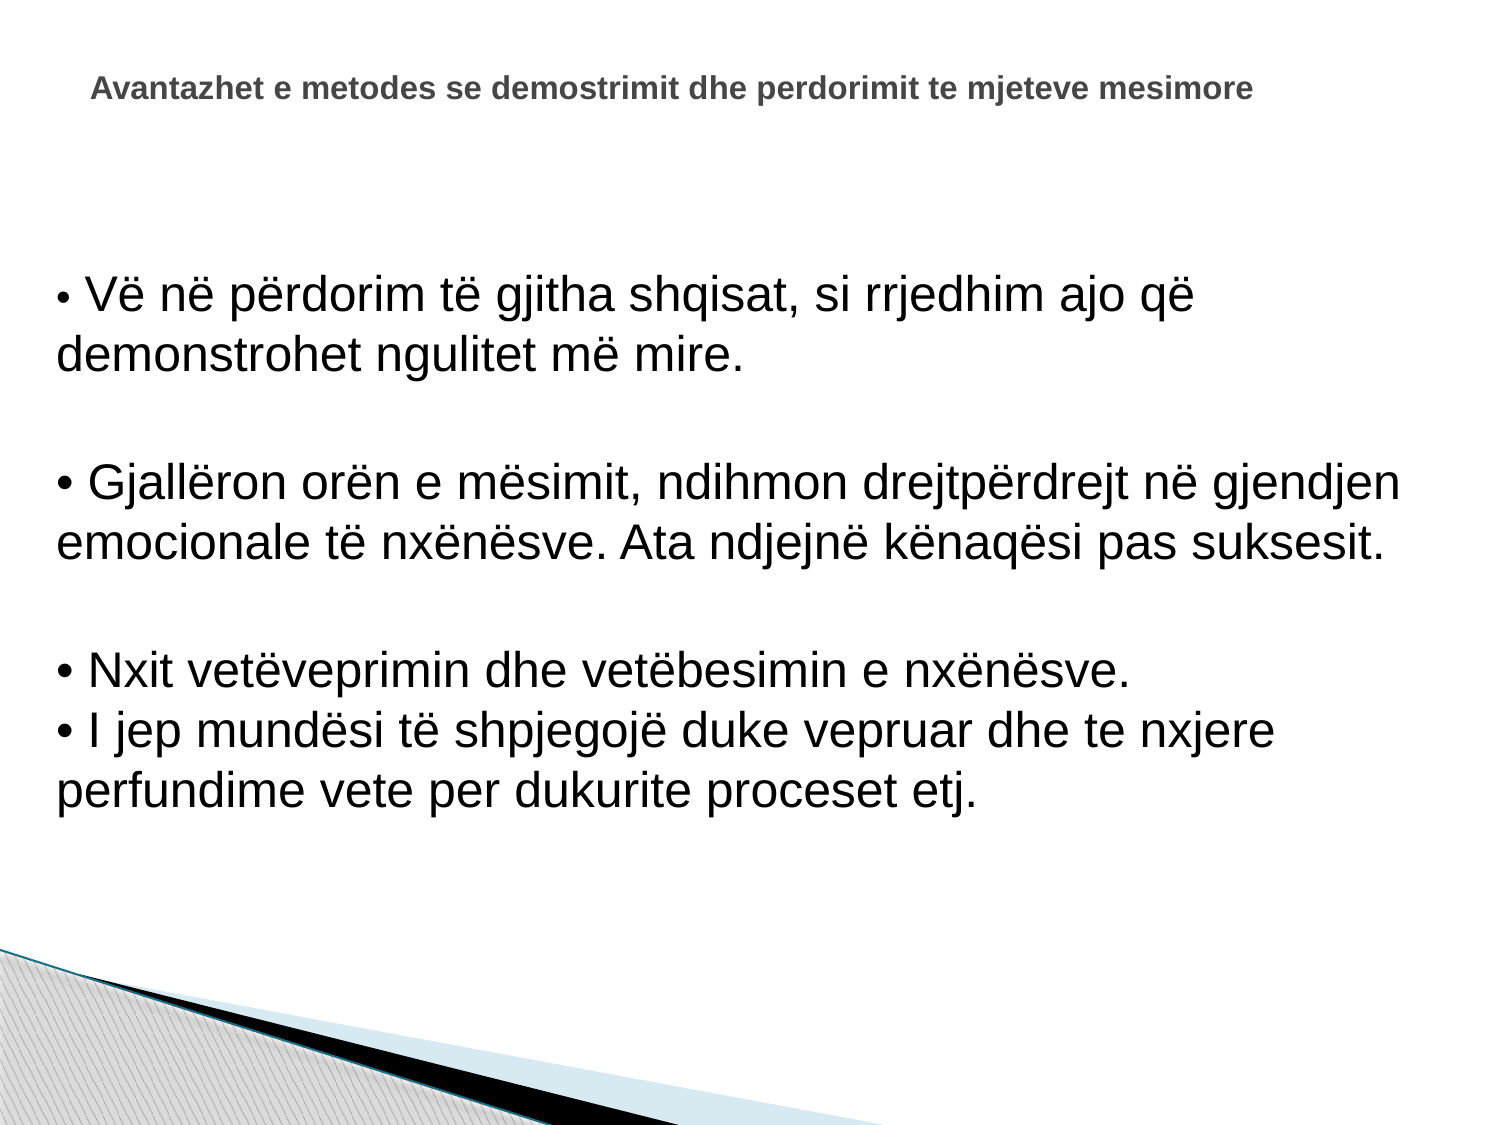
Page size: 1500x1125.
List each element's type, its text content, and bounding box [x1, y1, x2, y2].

list • Vë në përdorim të gjitha shqisat, si rrjedhim ajo që demonstrohet ngulitet më mire. • Gjallëron orën e mësimit, ndihmon drejtpërdrejt në gjendjen emocionale të nxënësve. Ata ndjejnë kënaqësi pas suksesit. • Nxit vetëveprimin dhe vetëbesimin e nxënësve. • I jep mundësi të shpjegojë duke vepruar dhe te nxjere perfundime vete per dukurite proceset etj. [41, 137, 1483, 1083]
title Avantazhet e metodes se demostrimit dhe perdorimit te mjeteve mesimore [75, 19, 1425, 114]
